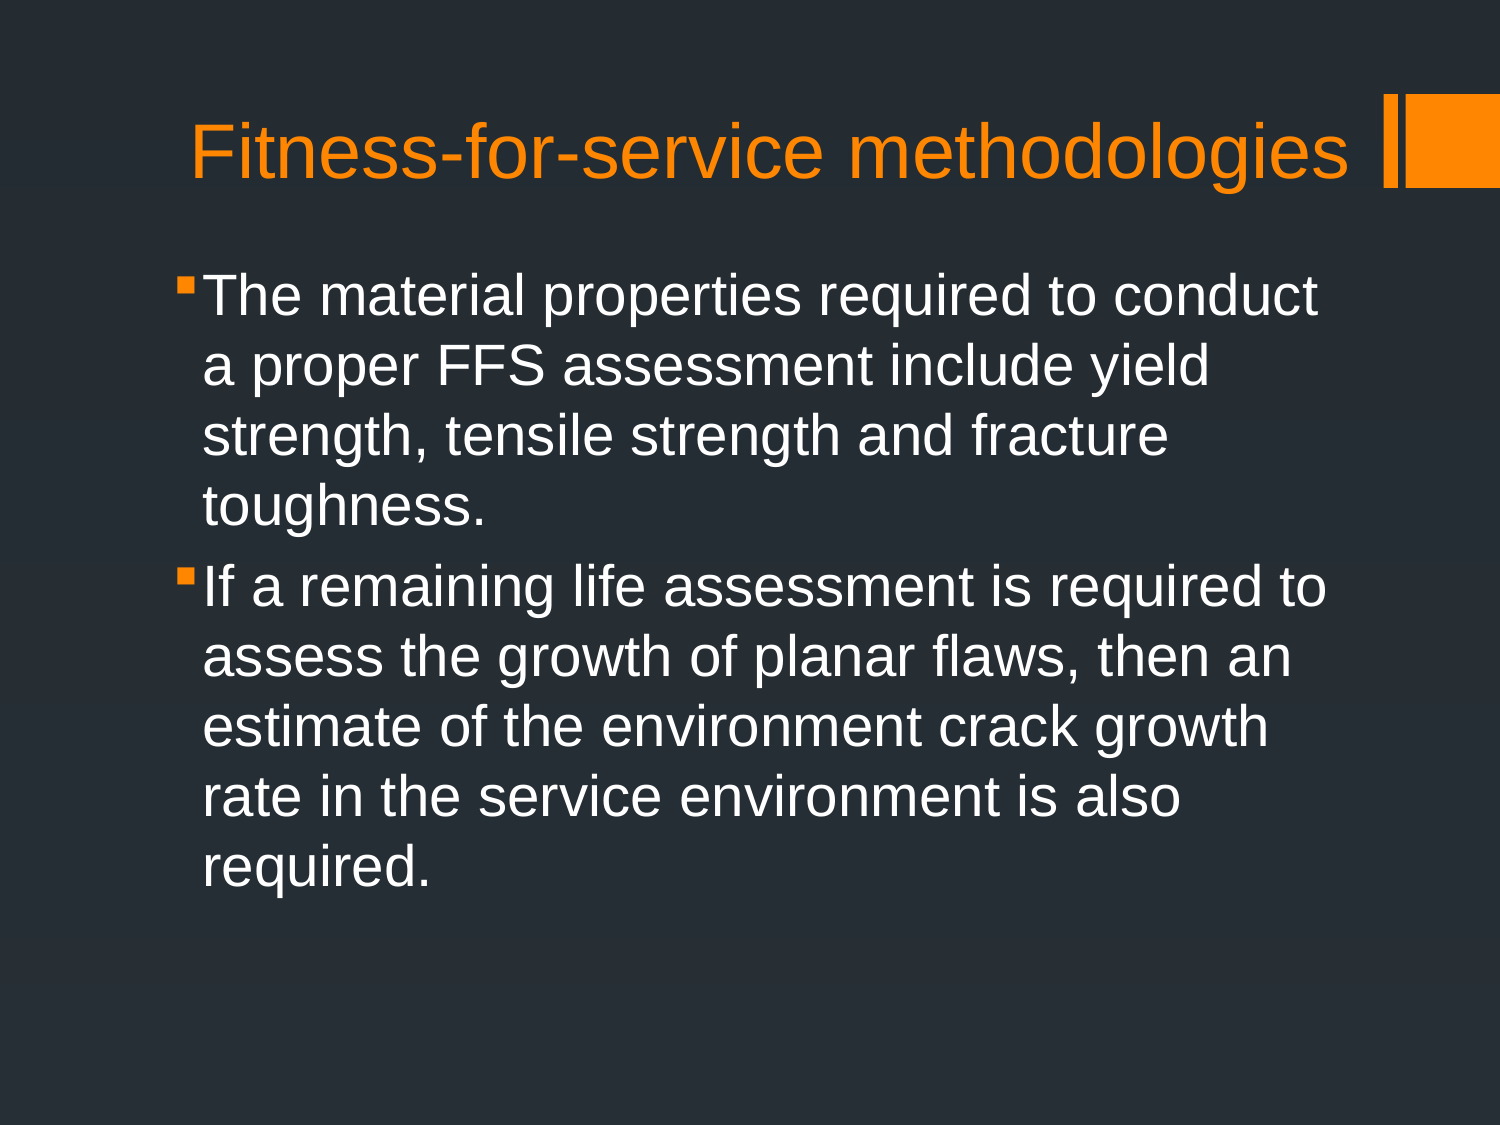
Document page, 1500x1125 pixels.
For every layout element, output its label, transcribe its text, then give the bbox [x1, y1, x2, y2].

list The material properties required to conduct a proper FFS assessment include yield strength, tensile strength and fracture toughness. If a remaining life assessment is required to assess the growth of planar flaws, then an estimate of the environment crack growth rate in the service environment is also required. [150, 249, 1350, 1035]
title Fitness-for-service methodologies [174, 12, 1375, 202]
